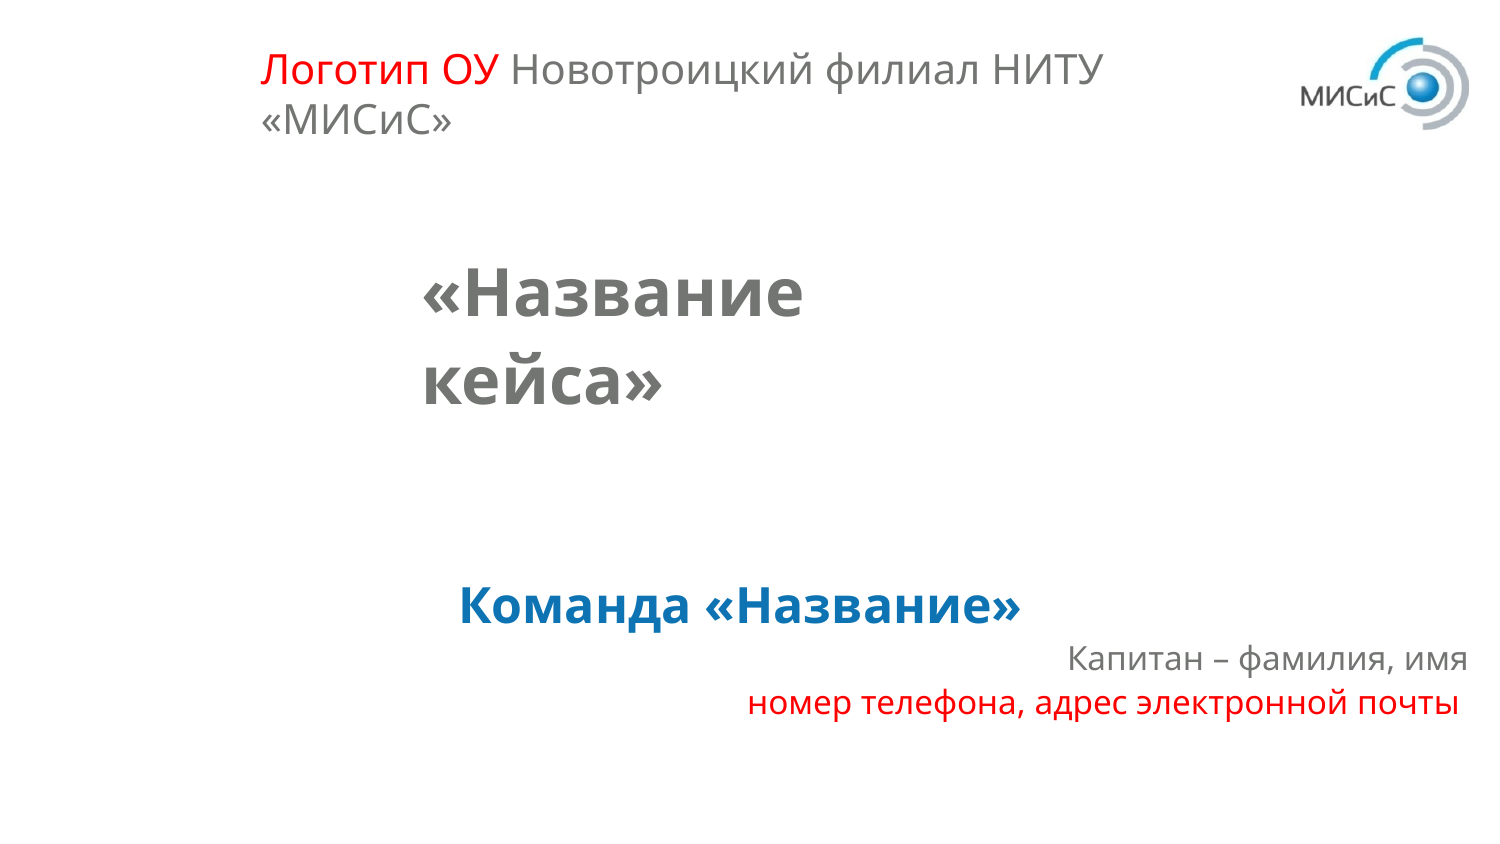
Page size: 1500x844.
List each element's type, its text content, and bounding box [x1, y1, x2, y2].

text_box Команда «Название» Капитан – фамилия, имя номер телефона, адрес электронной почты [458, 547, 1470, 742]
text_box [215, 111, 1278, 488]
picture [1300, 35, 1470, 131]
text_box Логотип ОУ Новотроицкий филиал НИТУ «МИСиС» [246, 35, 1219, 111]
